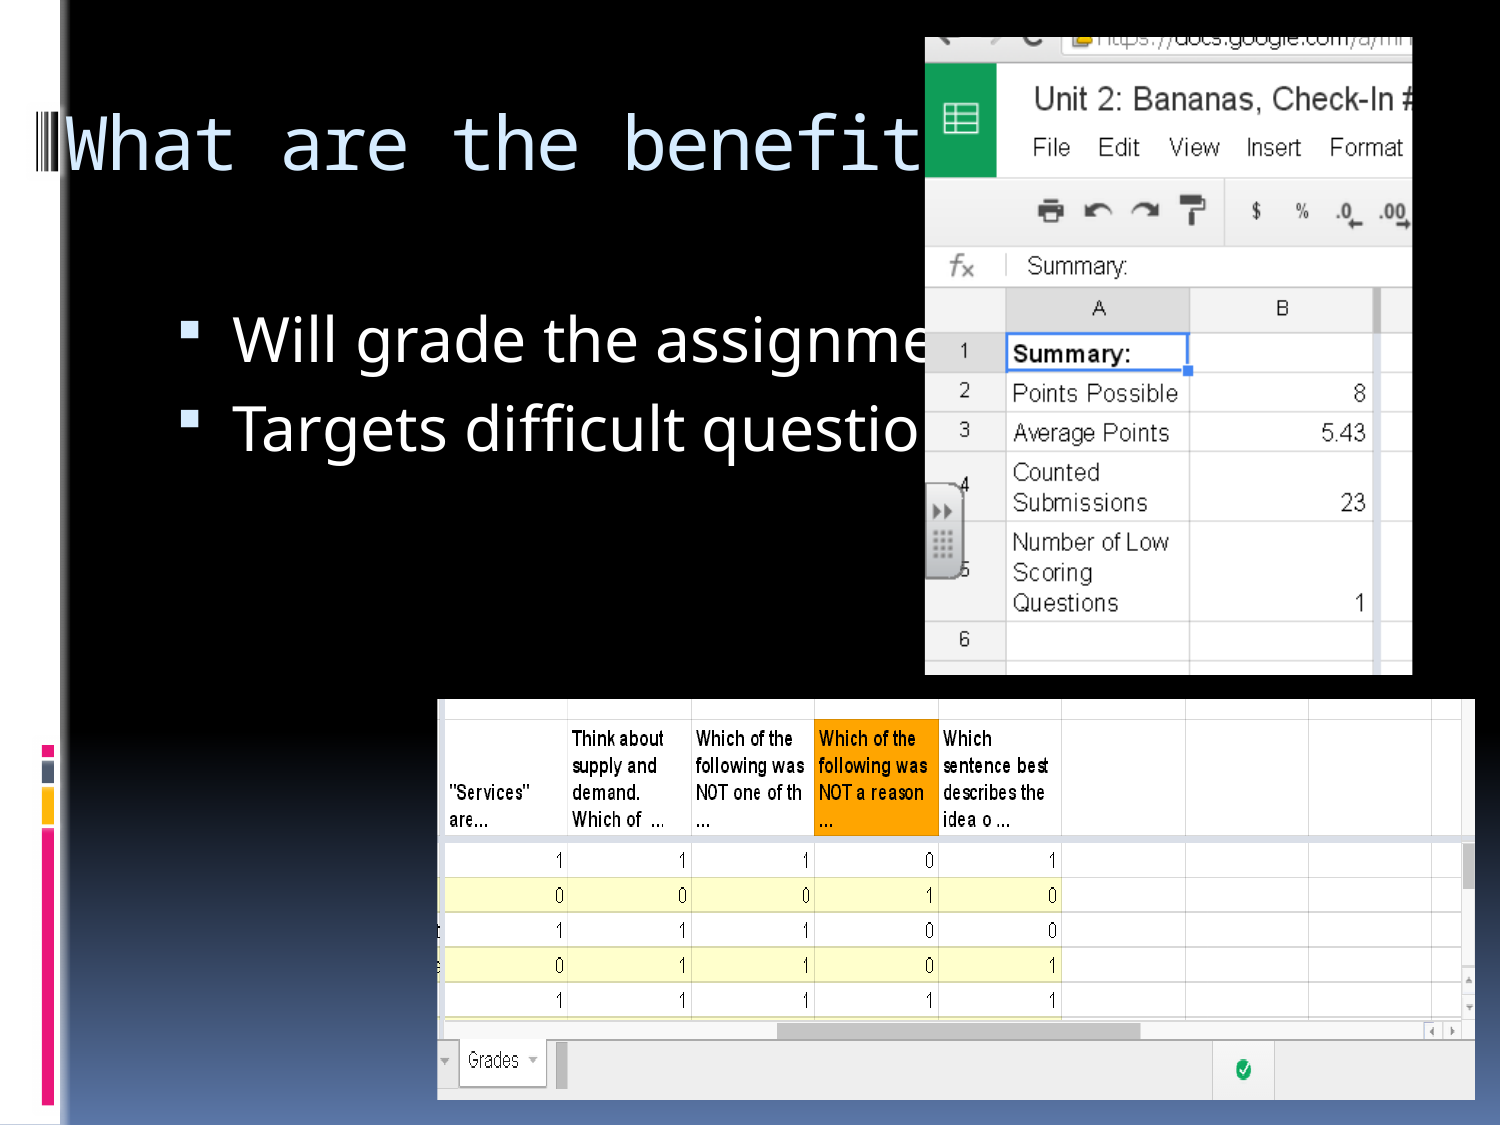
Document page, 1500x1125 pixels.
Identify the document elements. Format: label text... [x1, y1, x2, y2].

list Will grade the assignment Targets difficult questions [150, 292, 1425, 1043]
title What are the benefits? [50, 87, 916, 238]
picture [924, 37, 1413, 676]
picture [436, 699, 1476, 1101]
